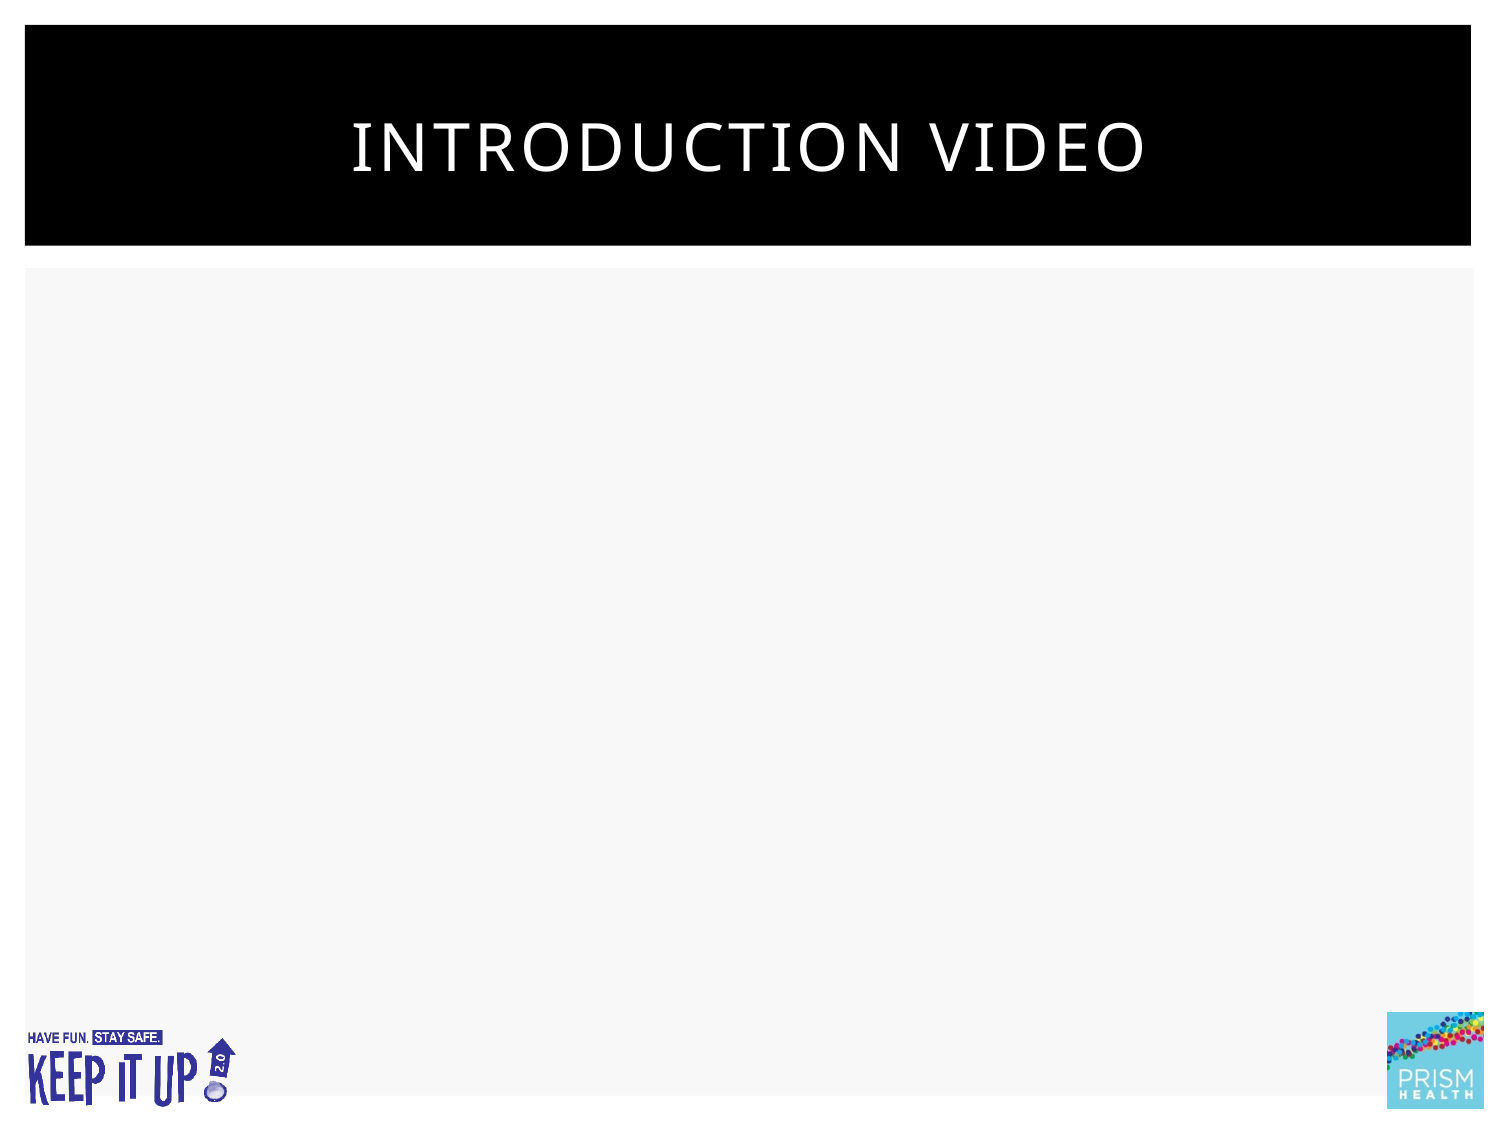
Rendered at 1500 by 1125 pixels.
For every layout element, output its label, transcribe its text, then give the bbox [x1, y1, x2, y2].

title Introduction Video [62, 58, 1438, 232]
picture [1387, 1012, 1484, 1109]
picture [24, 1030, 238, 1108]
